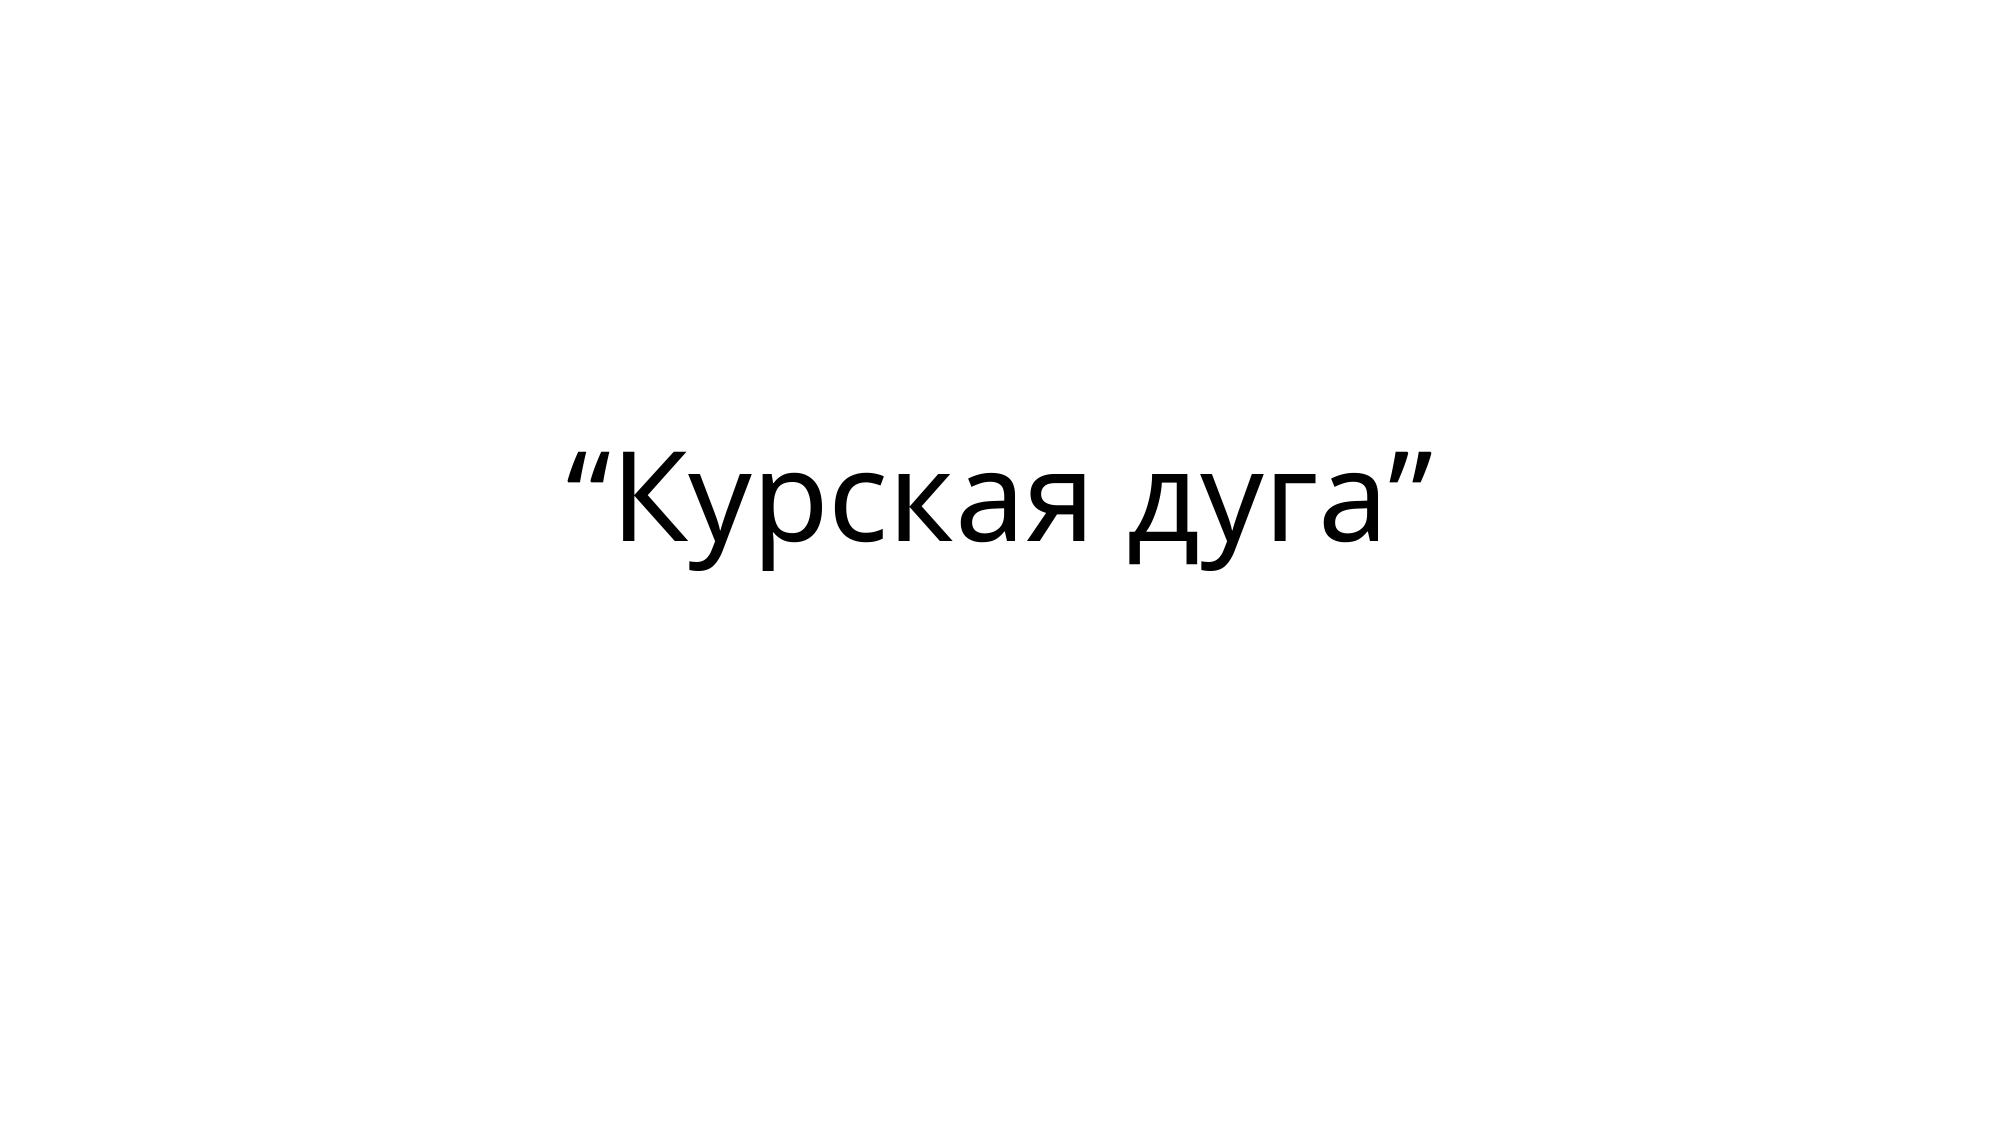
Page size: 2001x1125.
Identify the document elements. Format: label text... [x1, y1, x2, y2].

title “Курская дуга” [249, 184, 1750, 576]
